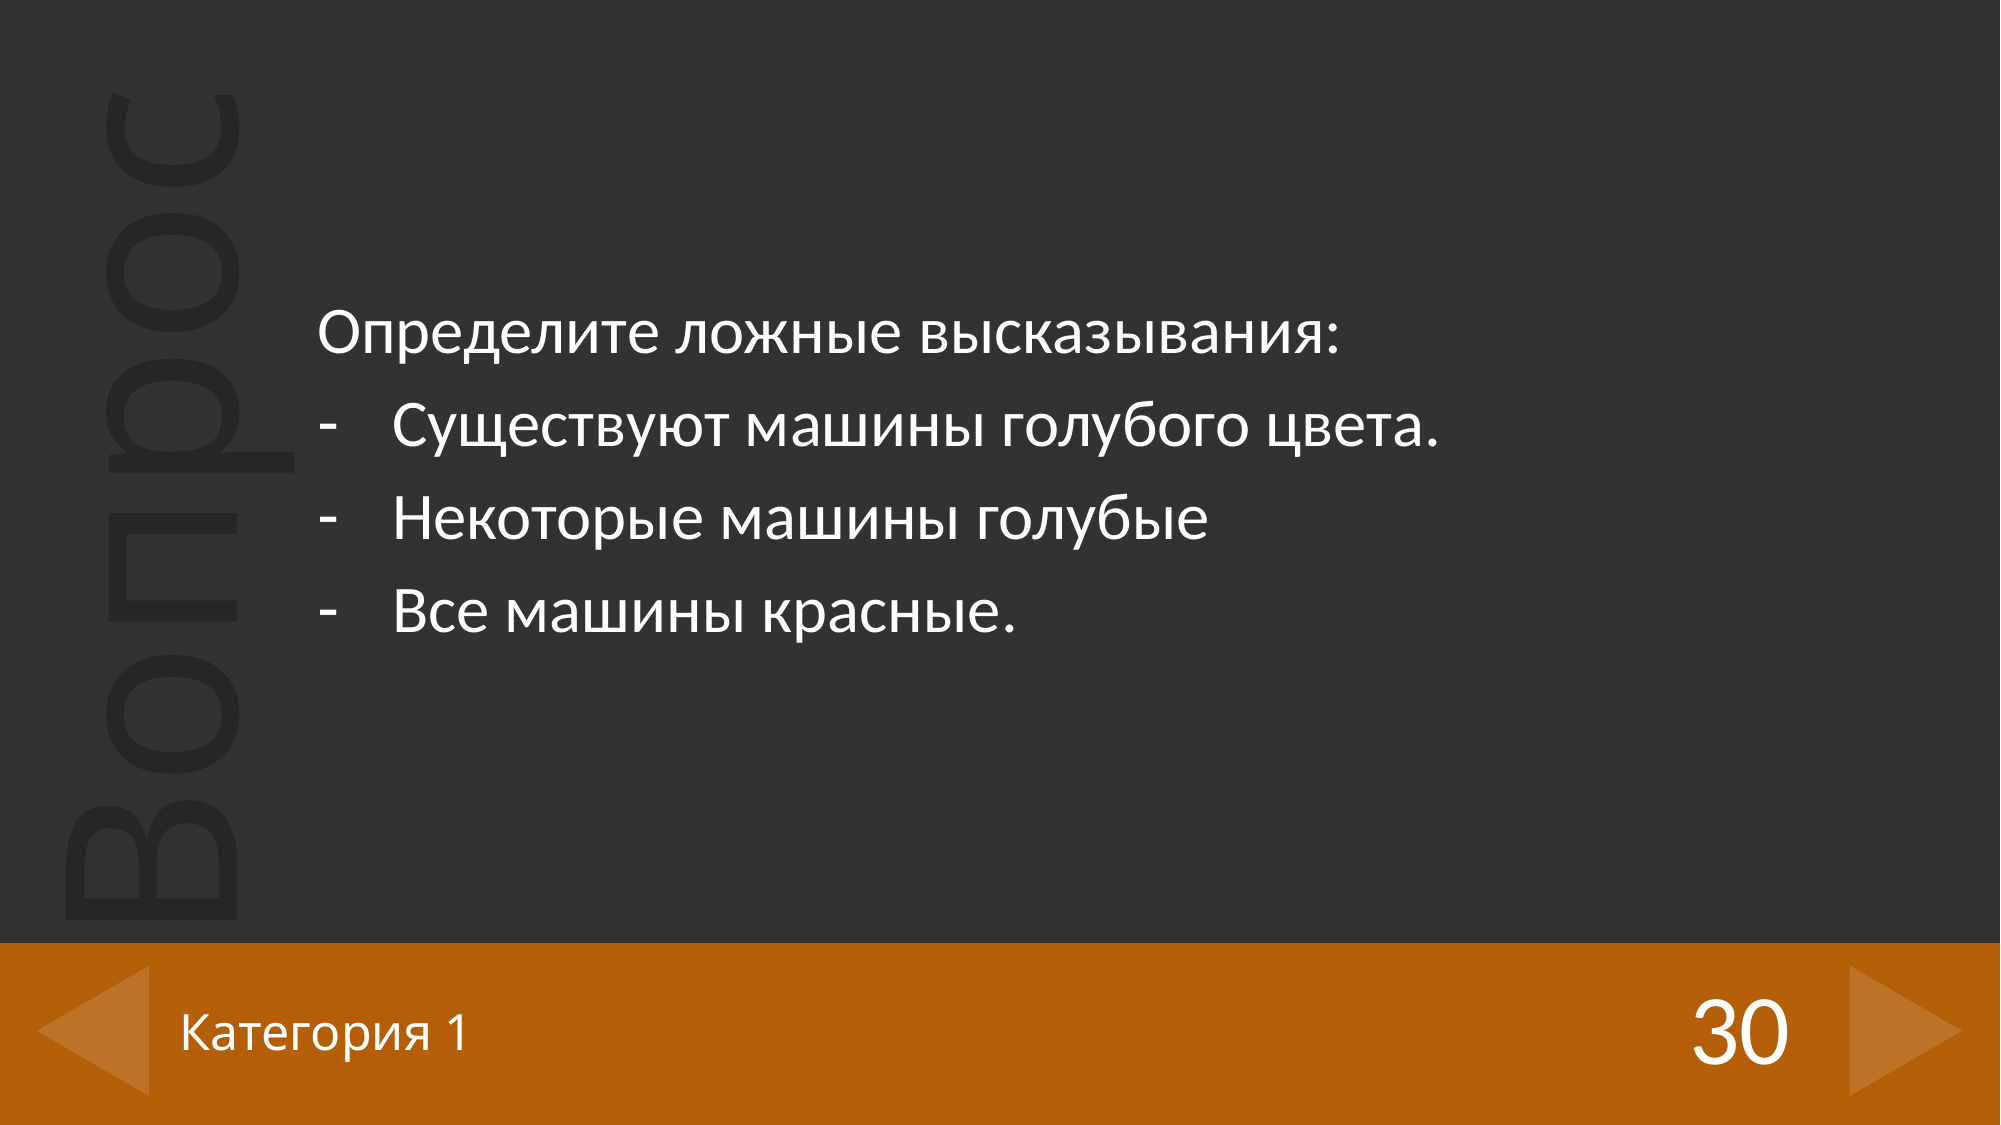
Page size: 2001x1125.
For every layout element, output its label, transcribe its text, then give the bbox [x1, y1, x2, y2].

list 30 [1494, 967, 1806, 1097]
title Категория 1 [164, 970, 1472, 1099]
list Определите ложные высказывания: Существуют машины голубого цвета. Некоторые машины голубые Все машины красные. [302, 307, 1760, 636]
